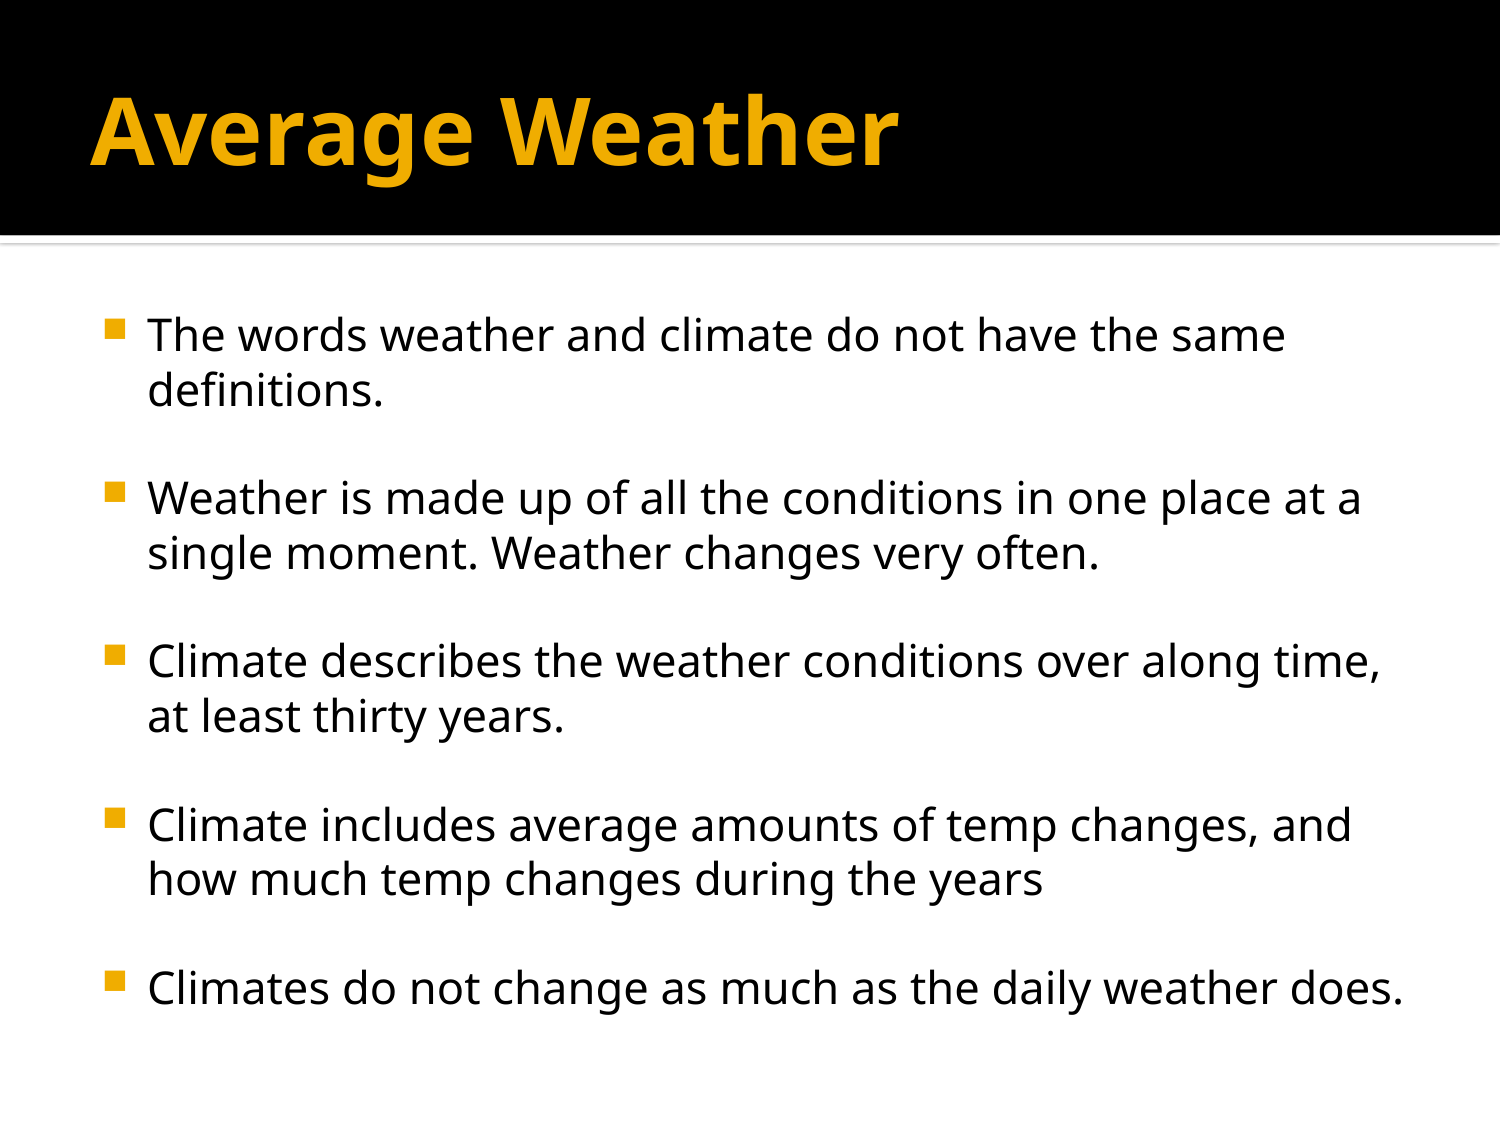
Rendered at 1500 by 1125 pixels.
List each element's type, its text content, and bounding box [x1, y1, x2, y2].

title Average Weather [75, 25, 1425, 231]
list The words weather and climate do not have the same definitions. Weather is made up of all the conditions in one place at a single moment. Weather changes very often. Climate describes the weather conditions over along time, at least thirty years. Climate includes average amounts of temp changes, and how much temp changes during the years Climates do not change as much as the daily weather does. [75, 291, 1425, 1050]
